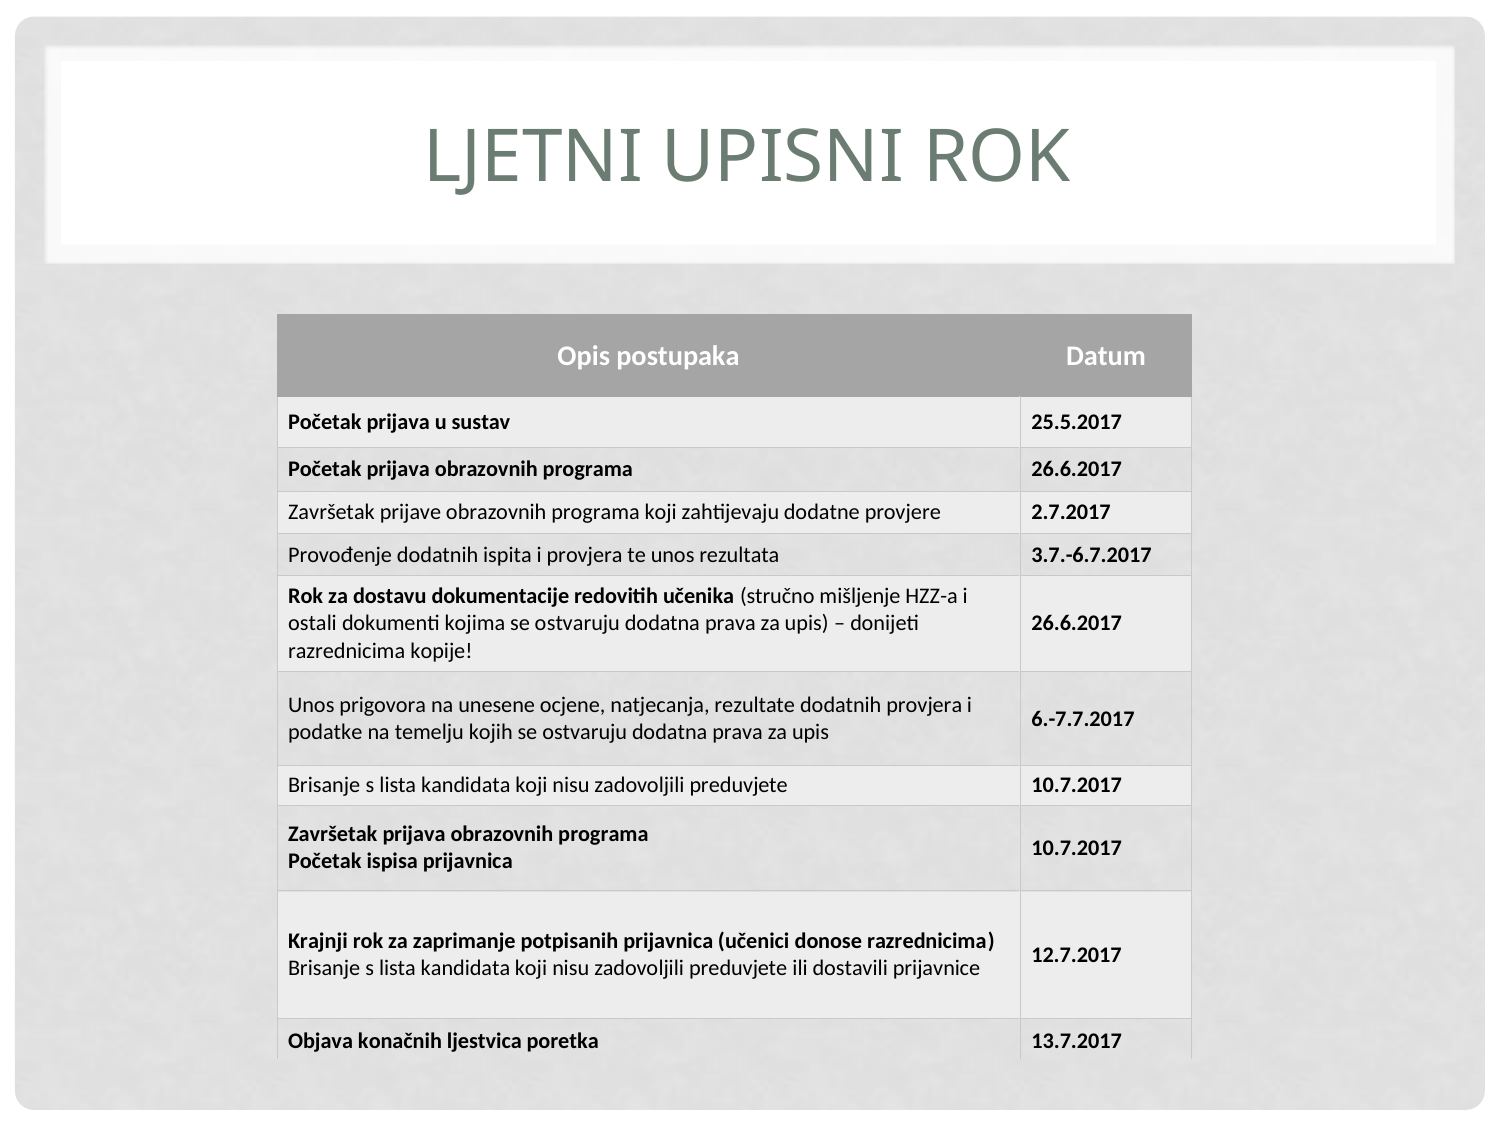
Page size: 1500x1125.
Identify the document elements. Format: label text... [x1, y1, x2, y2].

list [206, 314, 1264, 1059]
title LJETNI UPISNI ROK [69, 66, 1425, 238]
